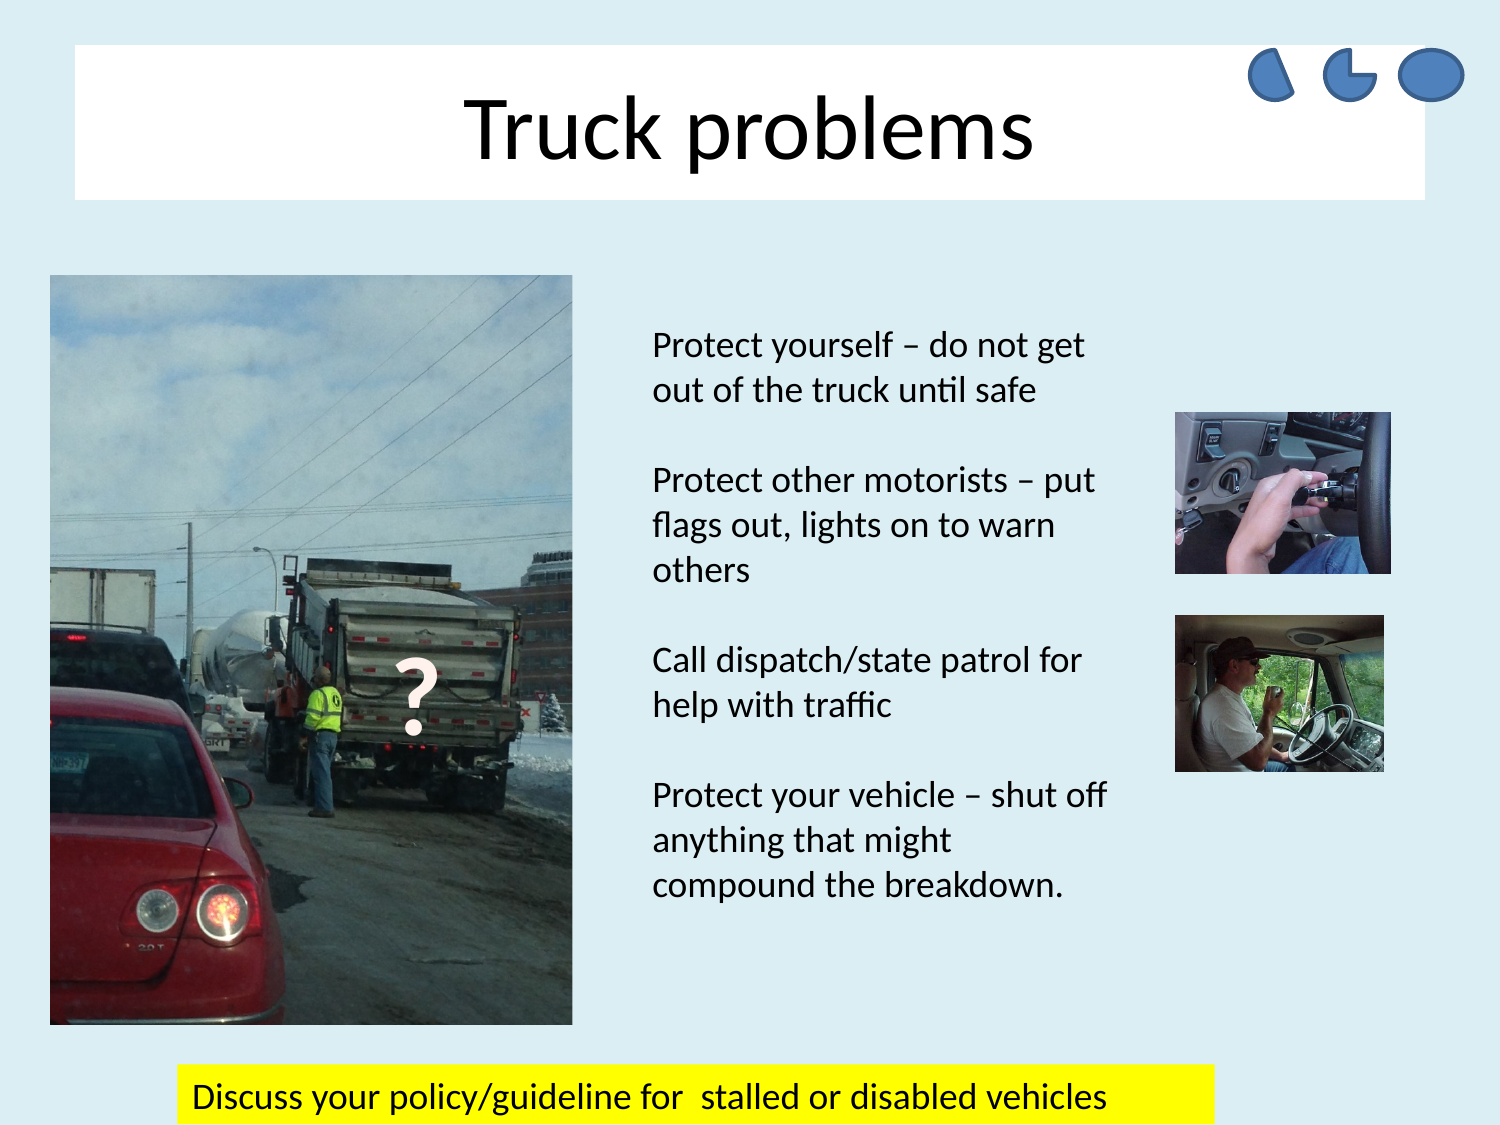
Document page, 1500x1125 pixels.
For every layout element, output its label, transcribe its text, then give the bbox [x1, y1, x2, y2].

text_box [1322, 47, 1378, 103]
text_box Protect yourself – do not get out of the truck until safe Protect other motorists – put flags out, lights on to warn others Call dispatch/state patrol for help with traffic Protect your vehicle – shut off anything that might compound the breakdown. [637, 312, 1129, 913]
text_box Discuss your policy/guideline for stalled or disabled vehicles [177, 1064, 1215, 1125]
picture [49, 274, 573, 1026]
title Truck problems [75, 45, 1425, 200]
text_box [1247, 47, 1295, 103]
picture [1174, 412, 1391, 574]
text_box [1397, 47, 1465, 103]
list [1174, 615, 1384, 772]
